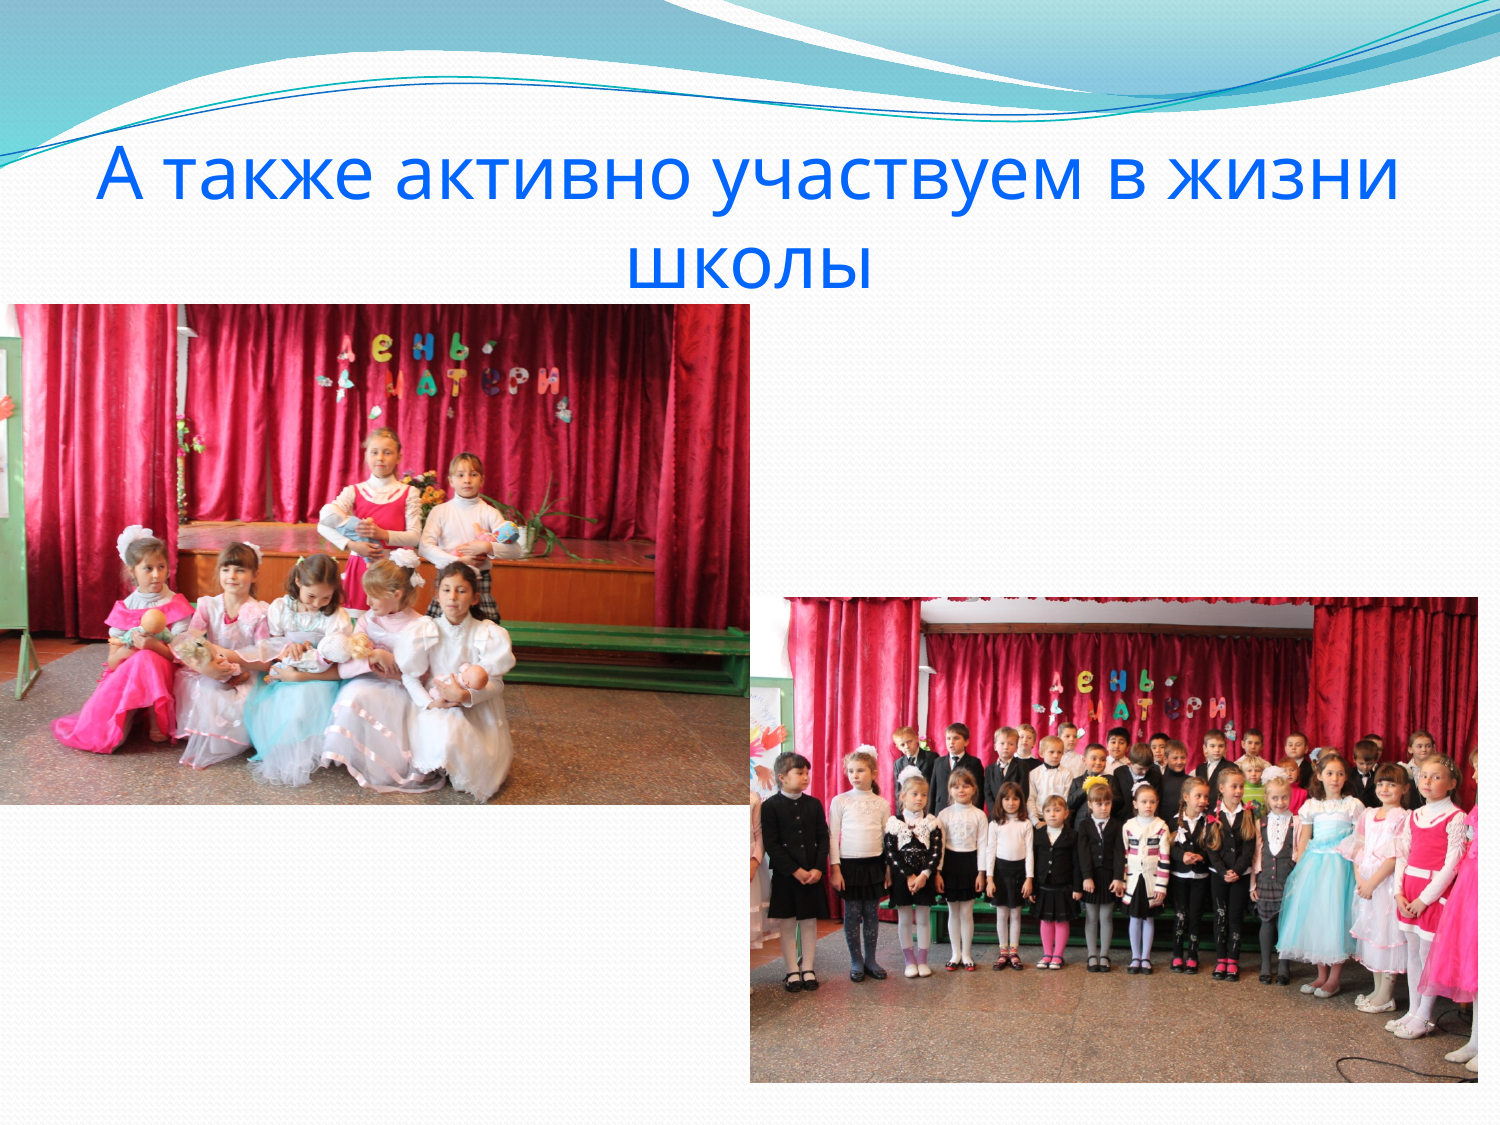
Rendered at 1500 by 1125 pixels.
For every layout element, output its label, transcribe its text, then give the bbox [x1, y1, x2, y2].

picture [0, 304, 751, 805]
title А также активно участвуем в жизни школы [75, 115, 1425, 303]
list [749, 597, 1478, 1083]
